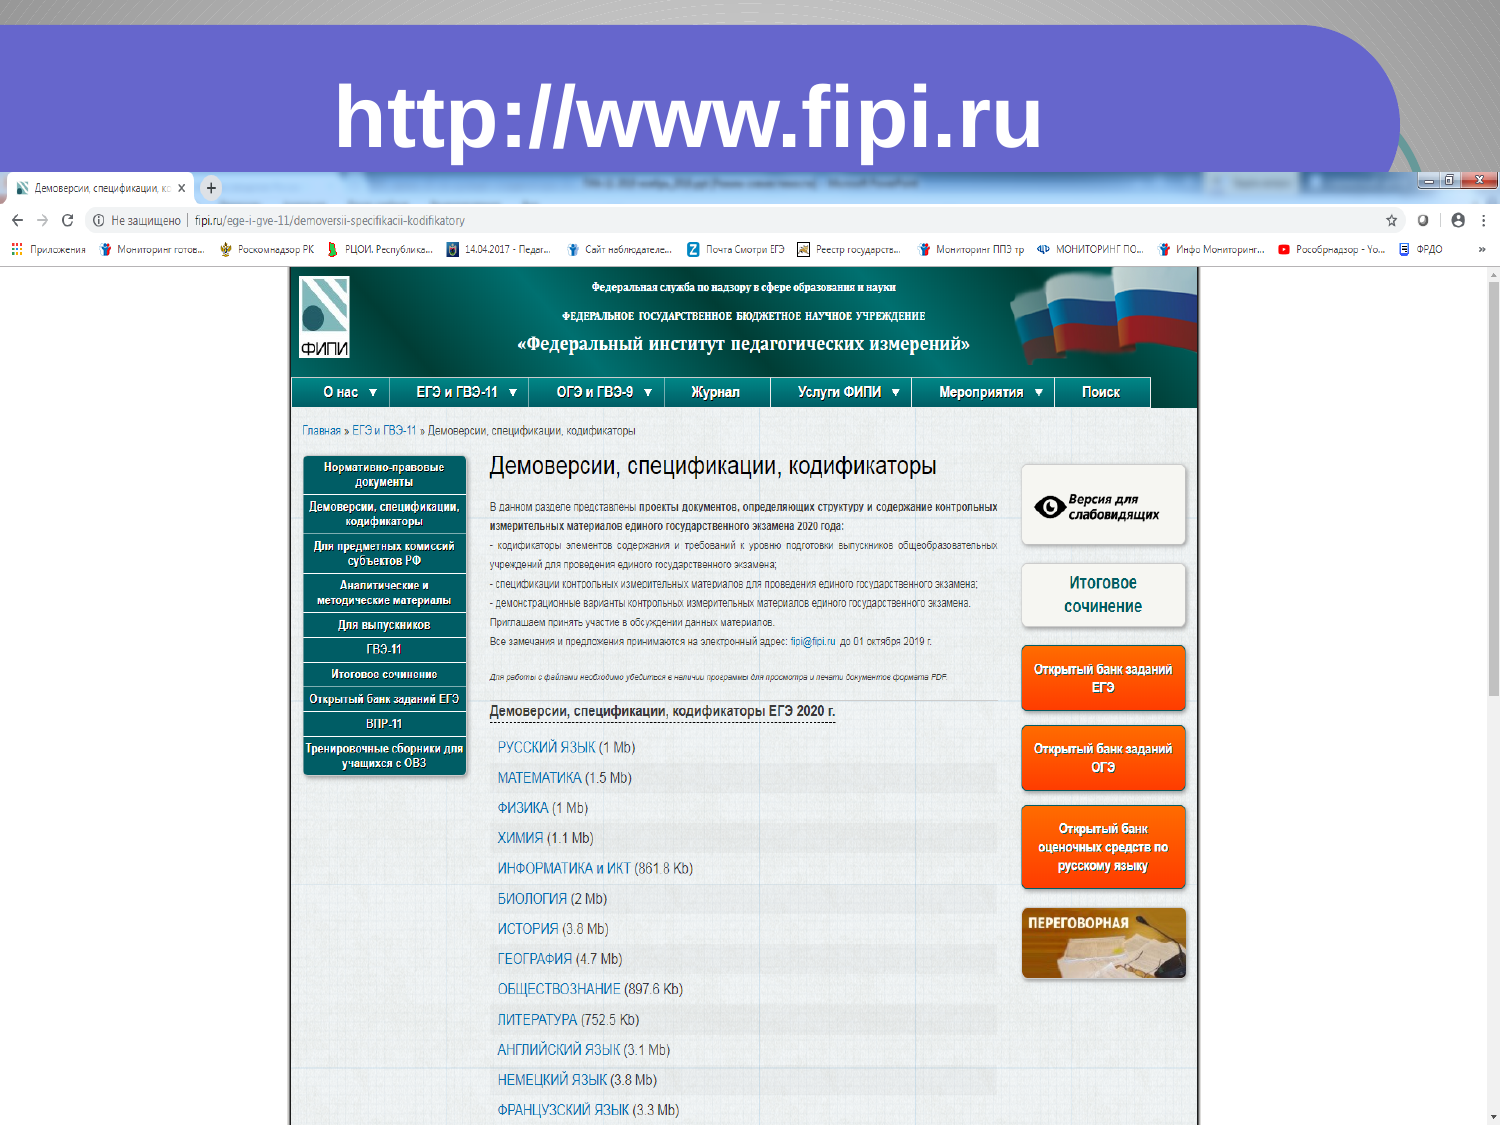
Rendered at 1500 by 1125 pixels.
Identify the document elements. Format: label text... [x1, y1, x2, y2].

title http://www.fipi.ru [31, 37, 1348, 171]
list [0, 172, 1500, 1125]
